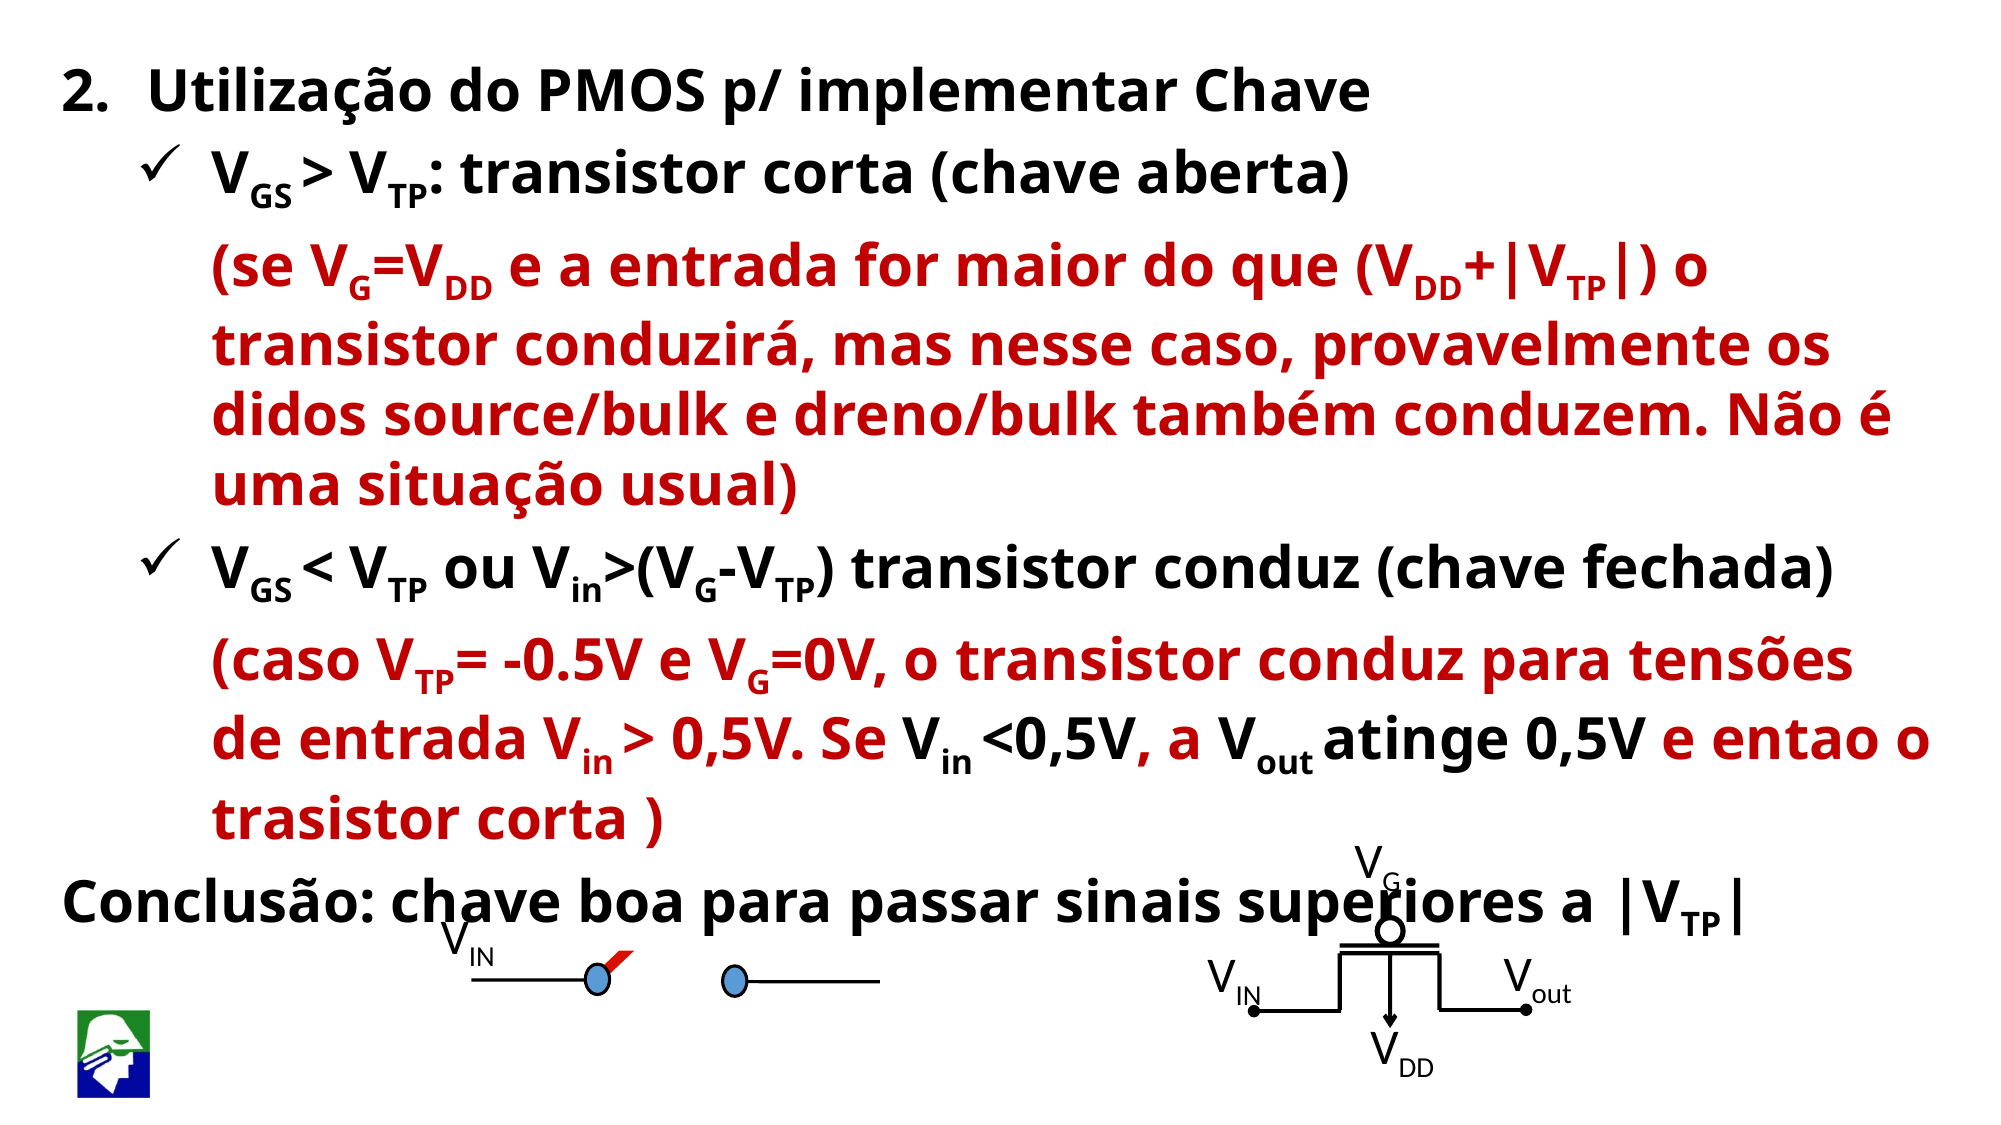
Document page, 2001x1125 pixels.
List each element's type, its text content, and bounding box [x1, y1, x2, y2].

text_box VDD [1340, 1029, 1464, 1091]
text_box VIN [425, 896, 550, 980]
text_box Vout [1527, 933, 1613, 1017]
slide_number [1412, 1042, 1863, 1103]
picture [77, 1010, 150, 1098]
text_box VIN [1192, 935, 1253, 1019]
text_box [1253, 821, 1527, 1029]
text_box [471, 898, 880, 997]
text_box Utilização do PMOS p/ implementar Chave VGS > VTP: transistor corta (chave aberta) (se VG=VDD e a entrada for maior do que (VDD+|VTP|) o transistor conduzirá, mas nesse caso, provavelmente os didos source/bulk e dreno/bulk também conduzem. Não é uma situação usual) VGS < VTP ou Vin>(VG-VTP) transistor conduz (chave fechada) (caso VTP= -0.5V e VG=0V, o transistor conduz para tensões de entrada Vin > 0,5V. Se Vin <0,5V, a Vout atinge 0,5V e entao o trasistor corta ) Conclusão: chave boa para passar sinais superiores a |VTP| [46, 45, 1952, 951]
